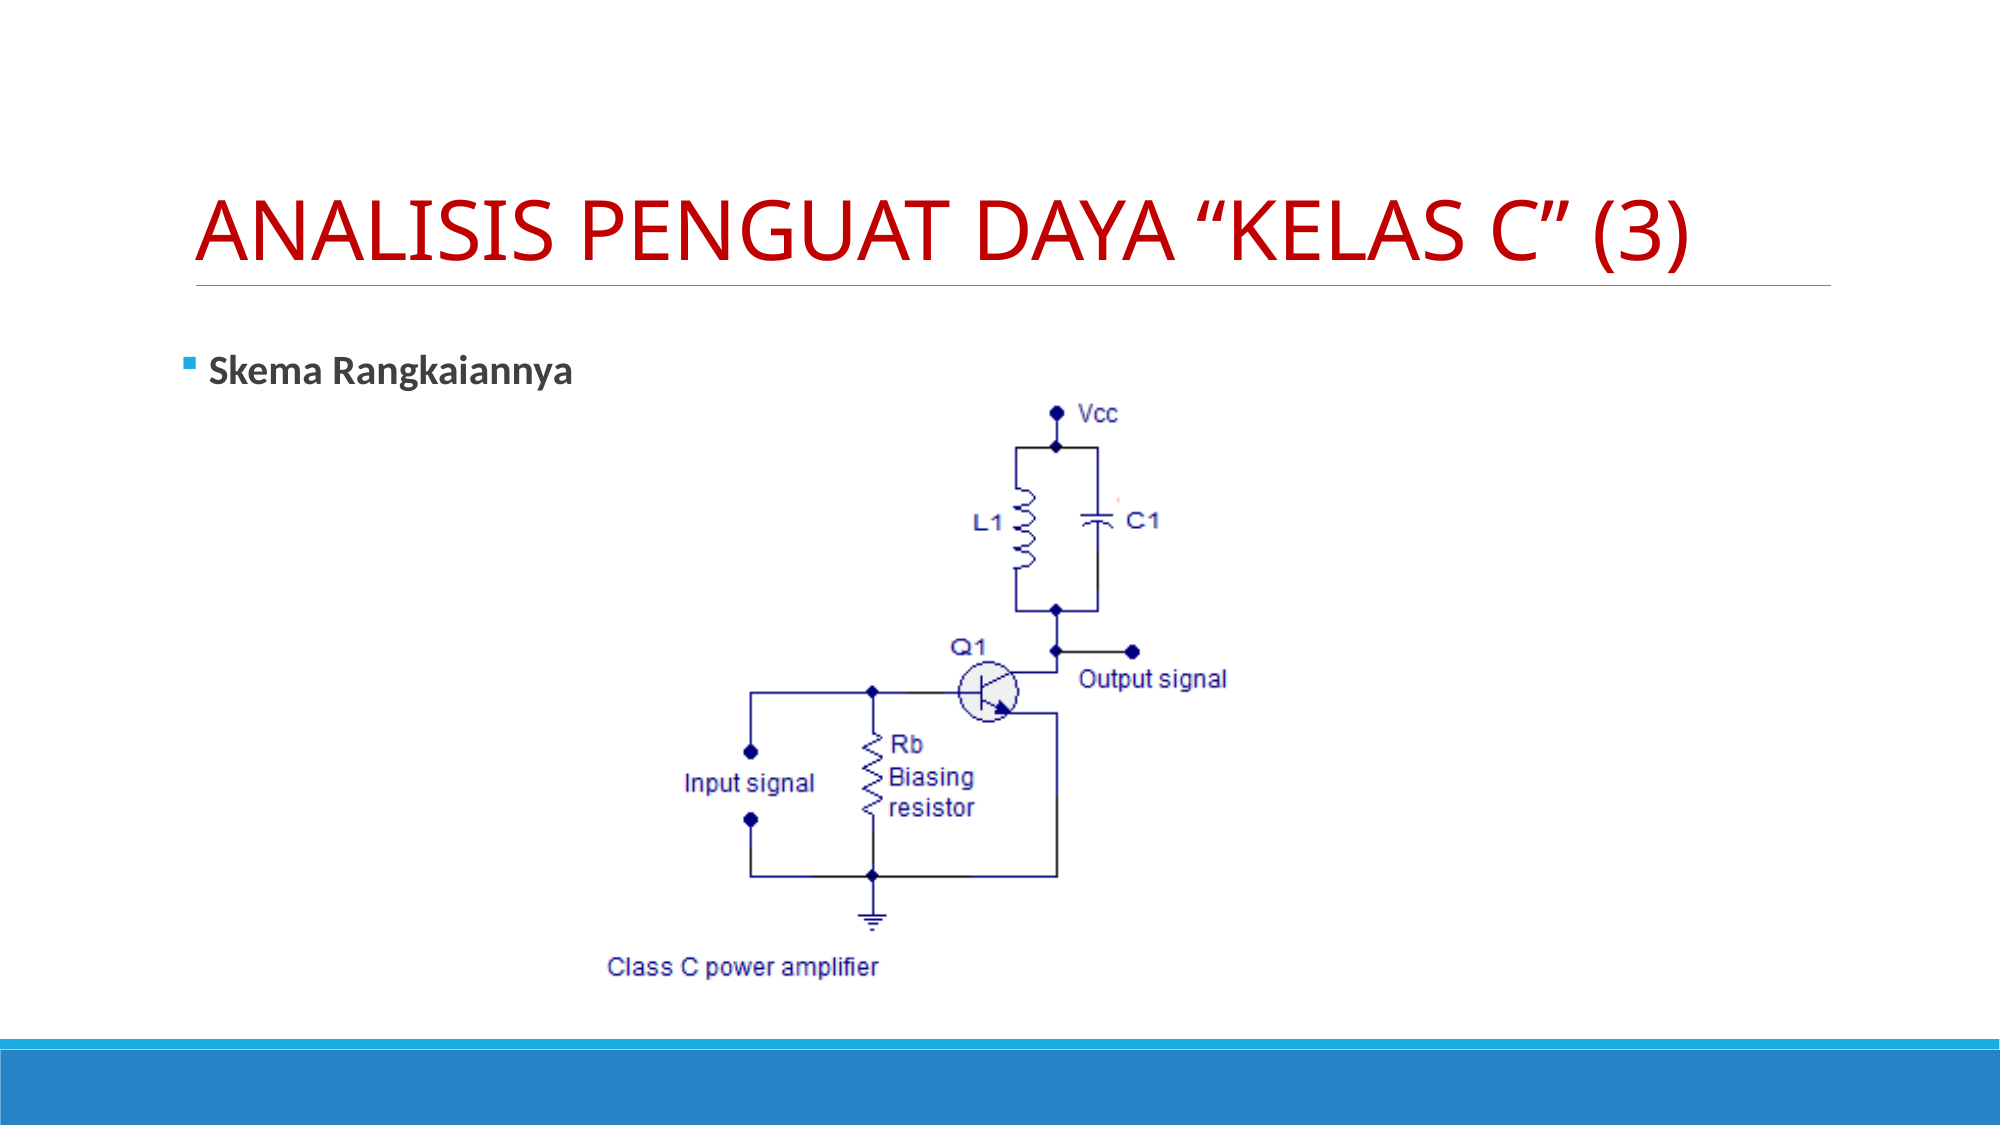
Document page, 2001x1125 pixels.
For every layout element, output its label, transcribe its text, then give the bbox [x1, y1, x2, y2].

title ANALISIS PENGUAT DAYA “KELAS C” (3) [180, 47, 1830, 285]
list Skema Rangkaiannya [180, 341, 1830, 1031]
picture [588, 387, 1282, 1014]
